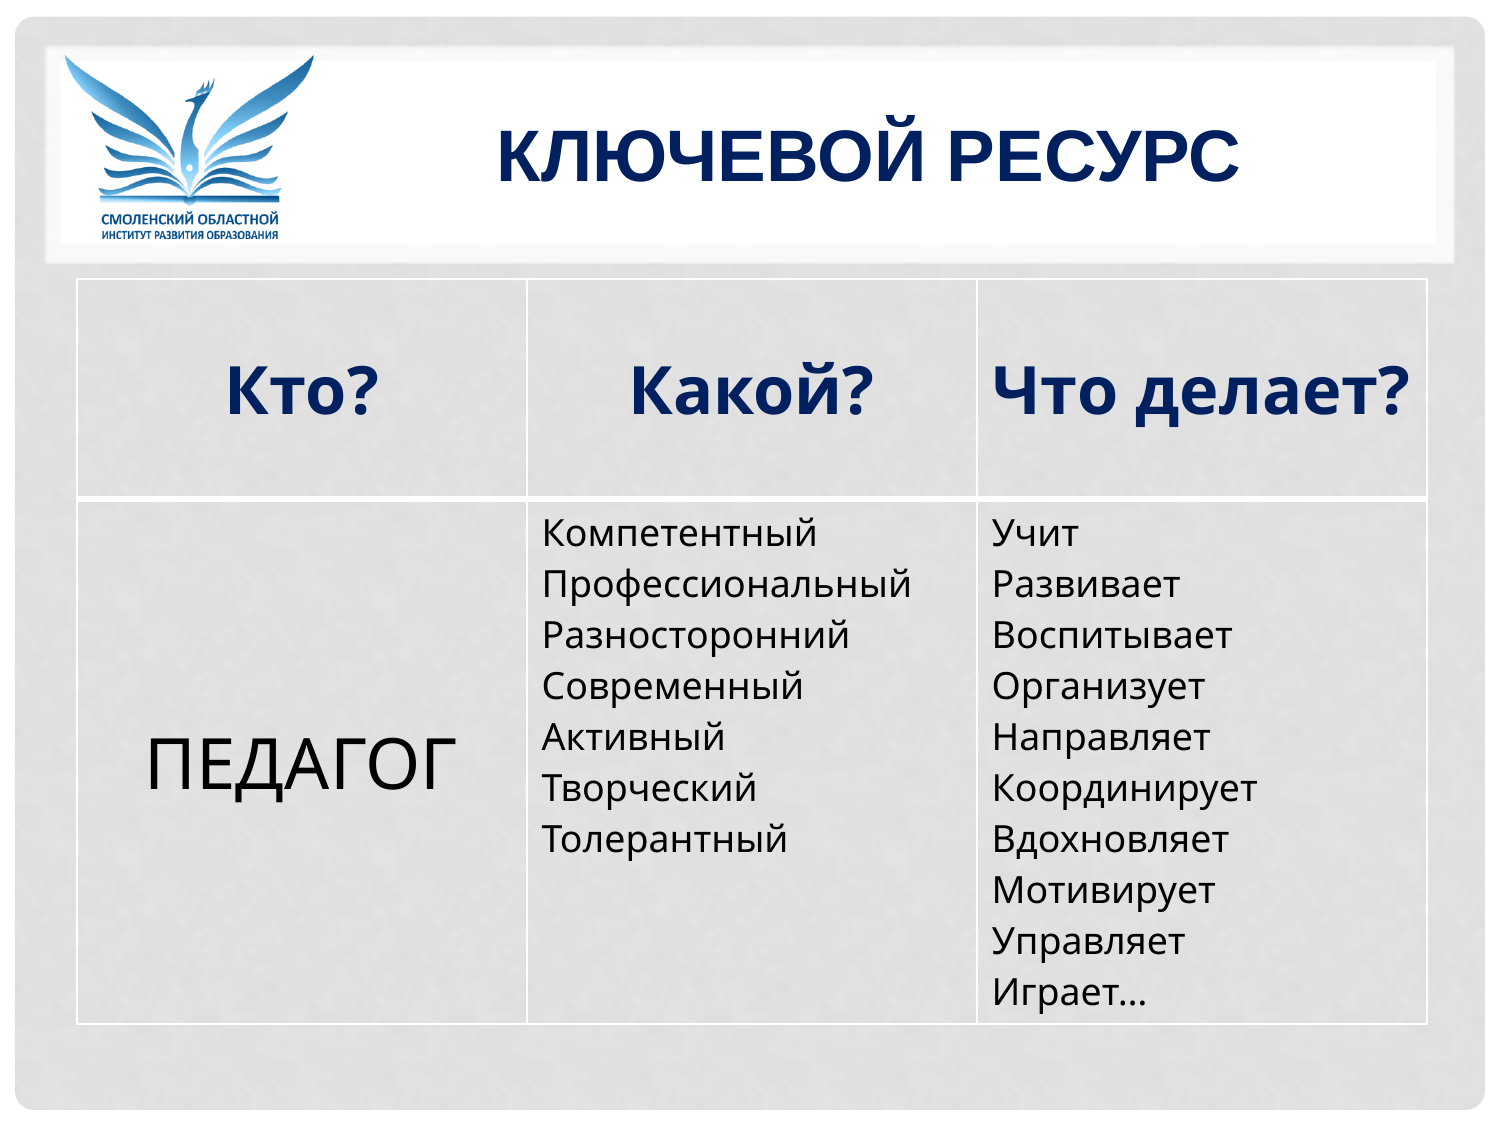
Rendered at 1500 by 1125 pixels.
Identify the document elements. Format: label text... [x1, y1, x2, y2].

table_cell Учит Развивает Воспитывает Организует Направляет Координирует Вдохновляет Мотивирует Управляет Играет… [978, 502, 1426, 1023]
table_cell Компетентный Профессиональный Разносторонний Современный Активный Творческий Толерантный [528, 502, 976, 1023]
table_cell ПЕДАГОГ [78, 502, 526, 1023]
table_header Что делает? [978, 280, 1426, 496]
table_header Кто? [78, 280, 526, 496]
title Ключевой ресурс [312, 66, 1425, 238]
table_header Какой? [528, 280, 976, 496]
picture [64, 54, 314, 239]
